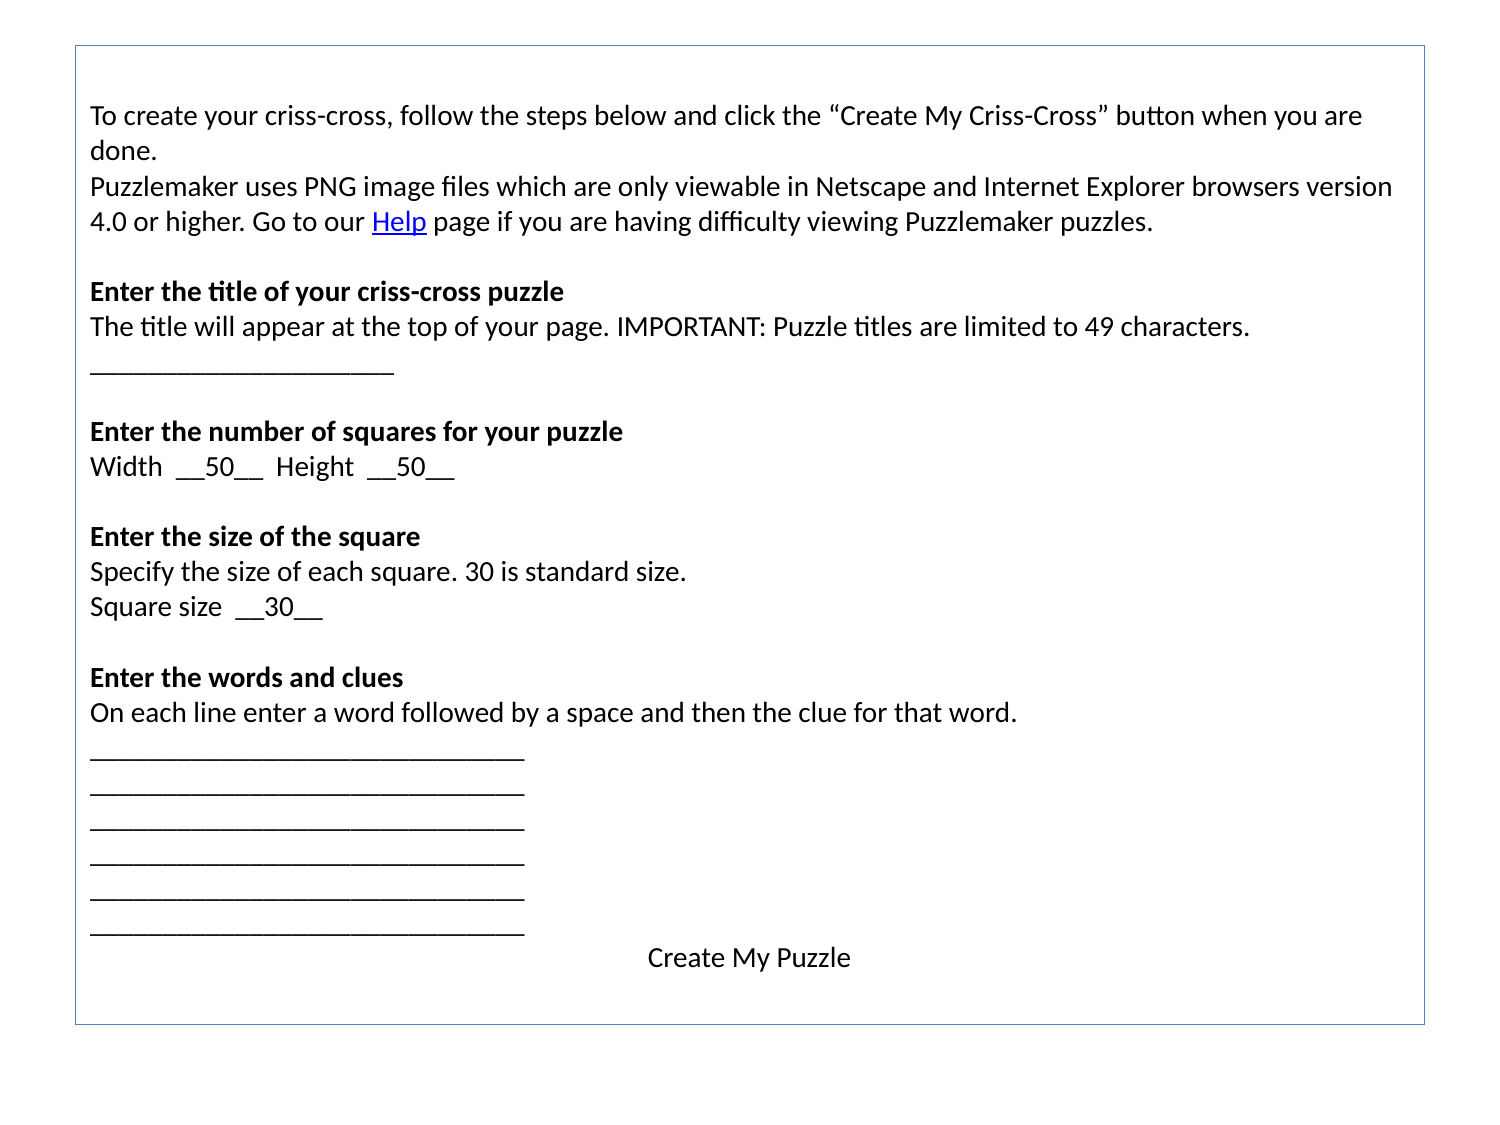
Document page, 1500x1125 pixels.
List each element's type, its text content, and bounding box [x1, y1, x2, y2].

title To create your criss-cross, follow the steps below and click the “Create My Criss-Cross” button when you are done. Puzzlemaker uses PNG image files which are only viewable in Netscape and Internet Explorer browsers version 4.0 or higher. Go to our Help page if you are having difficulty viewing Puzzlemaker puzzles. Enter the title of your criss-cross puzzle The title will appear at the top of your page. IMPORTANT: Puzzle titles are limited to 49 characters. _____________________ Enter the number of squares for your puzzle Width __50__ Height __50__ Enter the size of the square Specify the size of each square. 30 is standard size. Square size __30__ Enter the words and clues On each line enter a word followed by a space and then the clue for that word. ______________________________ ______________________________ ______________________________ ______________________________ ______________________________ ______________________________ Create My Puzzle [75, 45, 1425, 1025]
